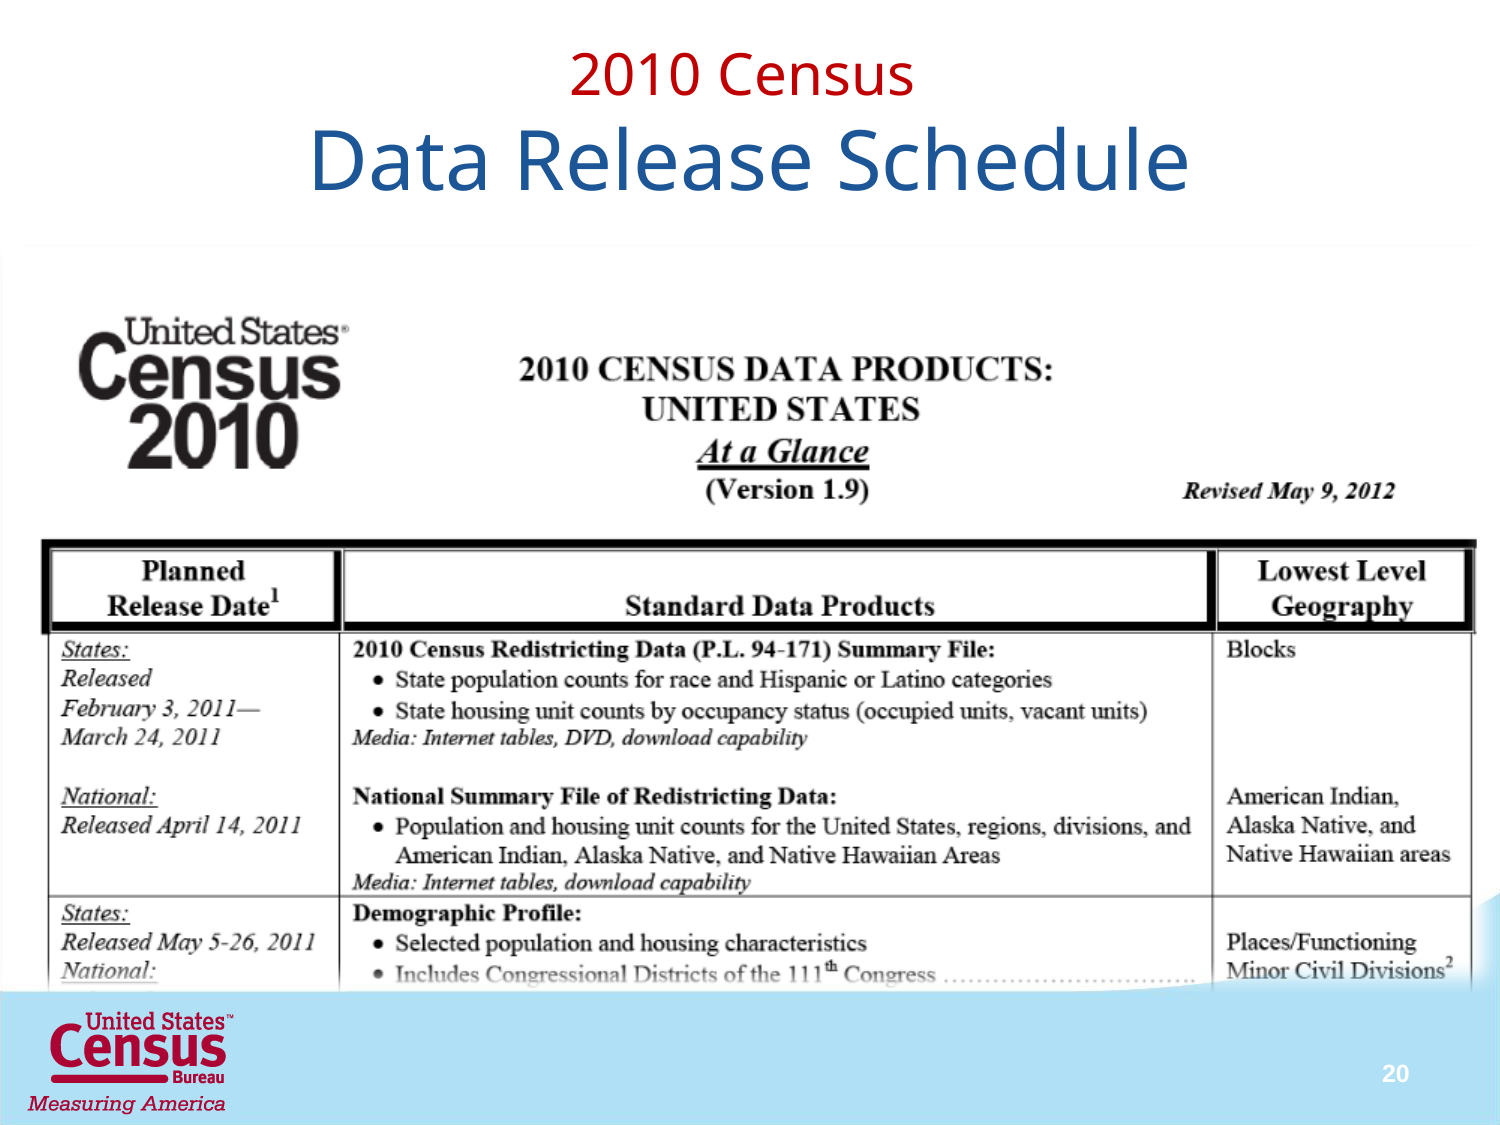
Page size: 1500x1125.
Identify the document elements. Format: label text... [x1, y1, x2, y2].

slide_number 20 [1074, 1042, 1425, 1103]
title 2010 Census Data Release Schedule [0, 0, 1500, 244]
picture [0, 244, 1500, 1125]
